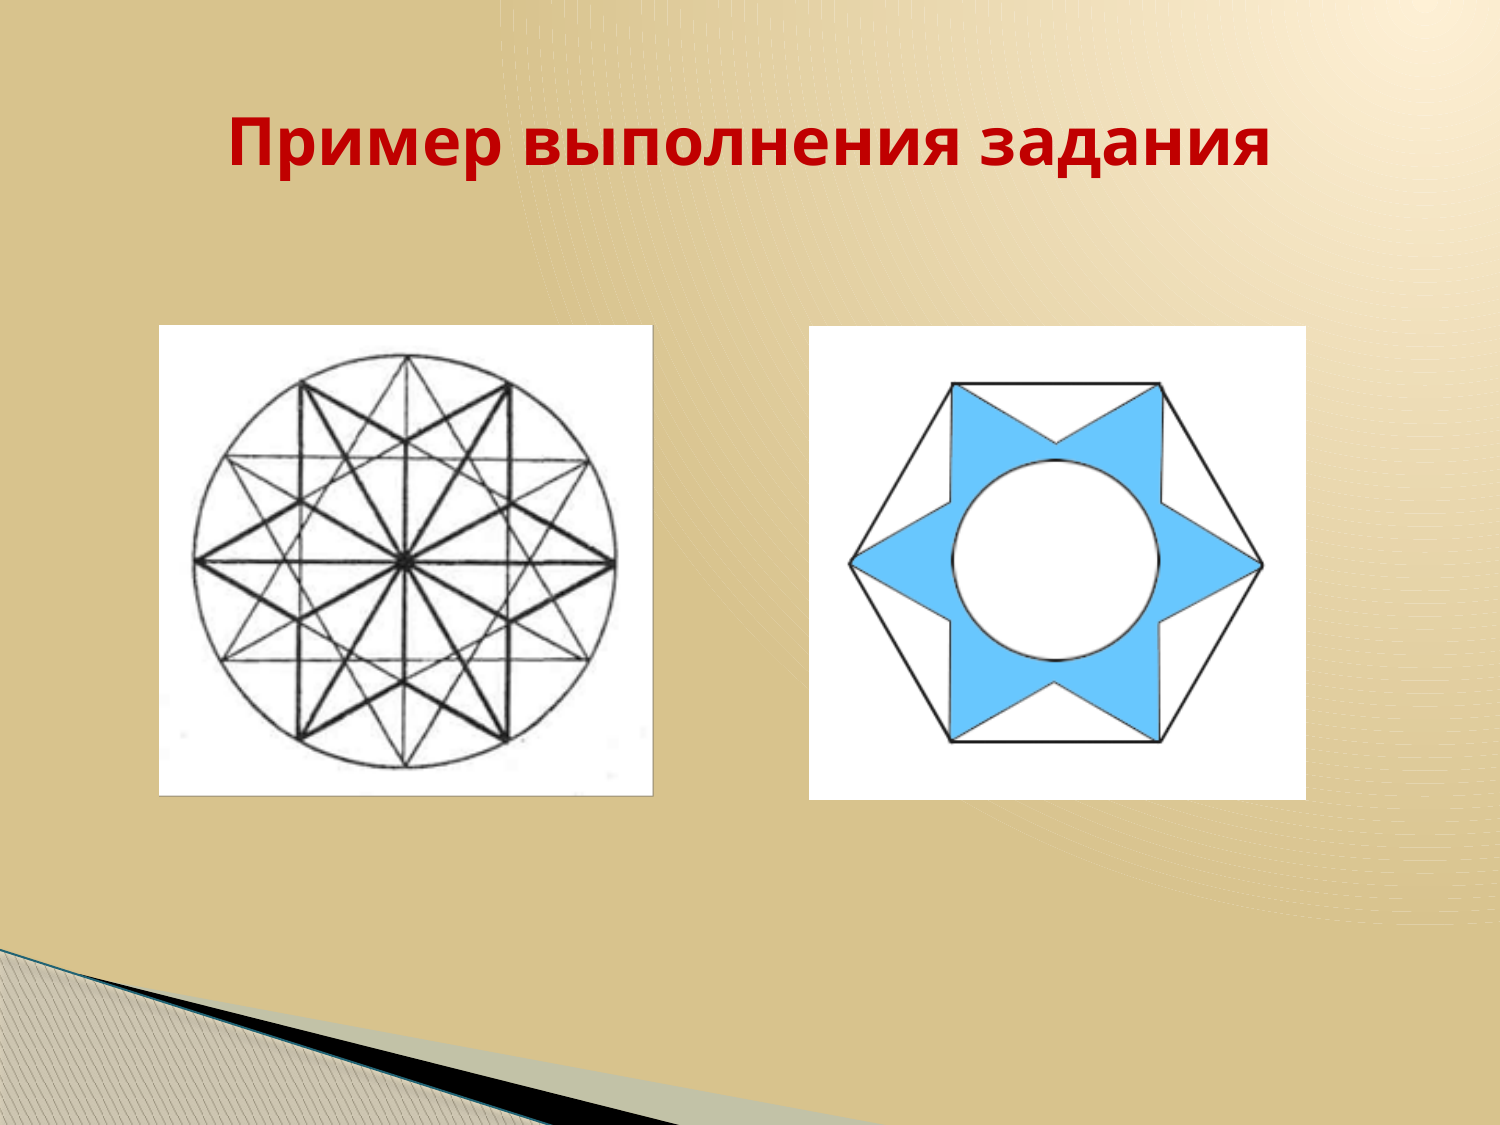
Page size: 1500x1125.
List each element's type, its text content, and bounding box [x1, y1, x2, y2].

title Пример выполнения задания [75, 45, 1425, 233]
picture [808, 325, 1306, 800]
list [159, 325, 656, 799]
